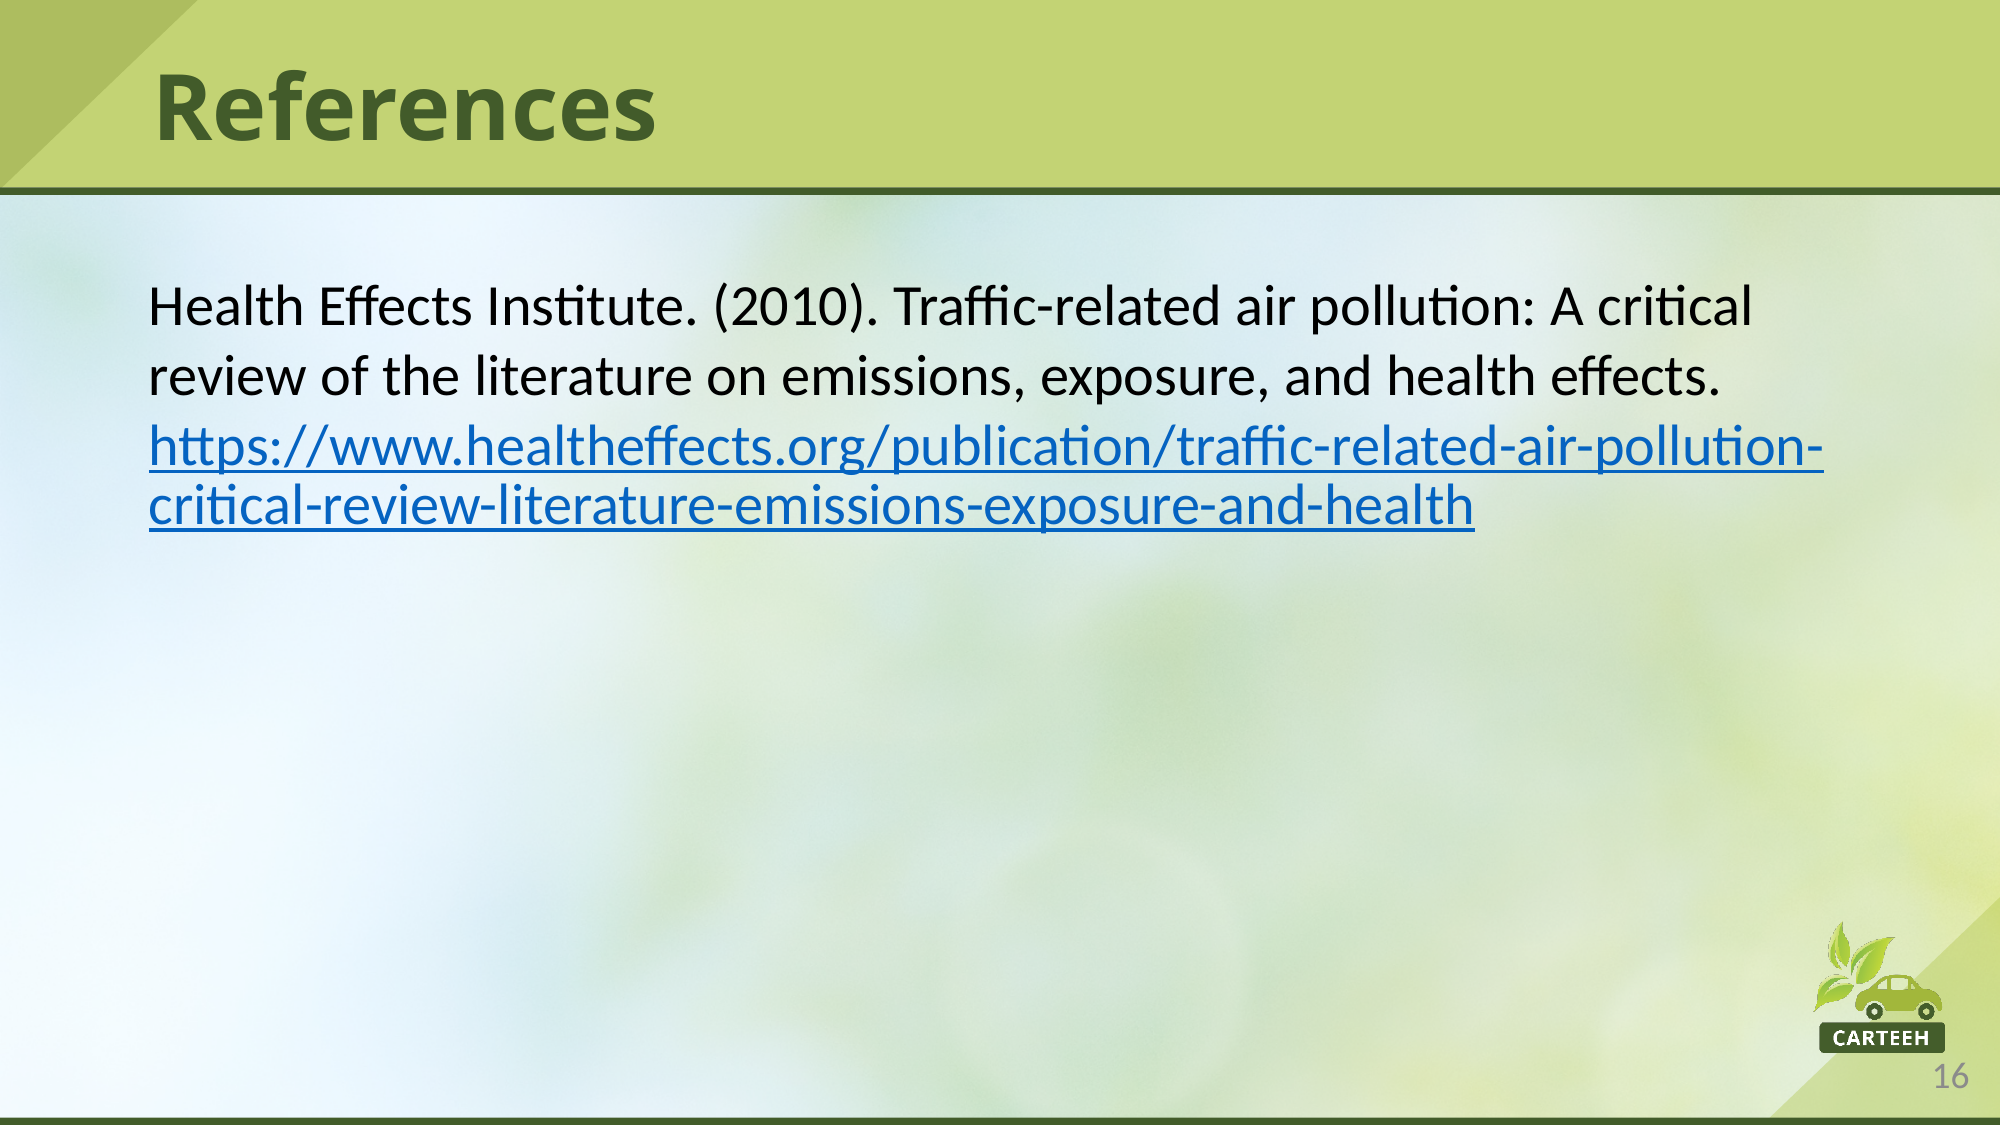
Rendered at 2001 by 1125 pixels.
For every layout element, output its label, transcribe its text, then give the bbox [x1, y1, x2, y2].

picture [1813, 920, 1945, 1053]
title References [137, 34, 2000, 188]
list Health Effects Institute. (2010). Traffic-related air pollution: A critical review of the literature on emissions, exposure, and health effects. https://www.healtheffects.org/publication/traffic-related-air-pollution-critical-review-literature-emissions-exposure-and-health [133, 260, 1859, 1043]
